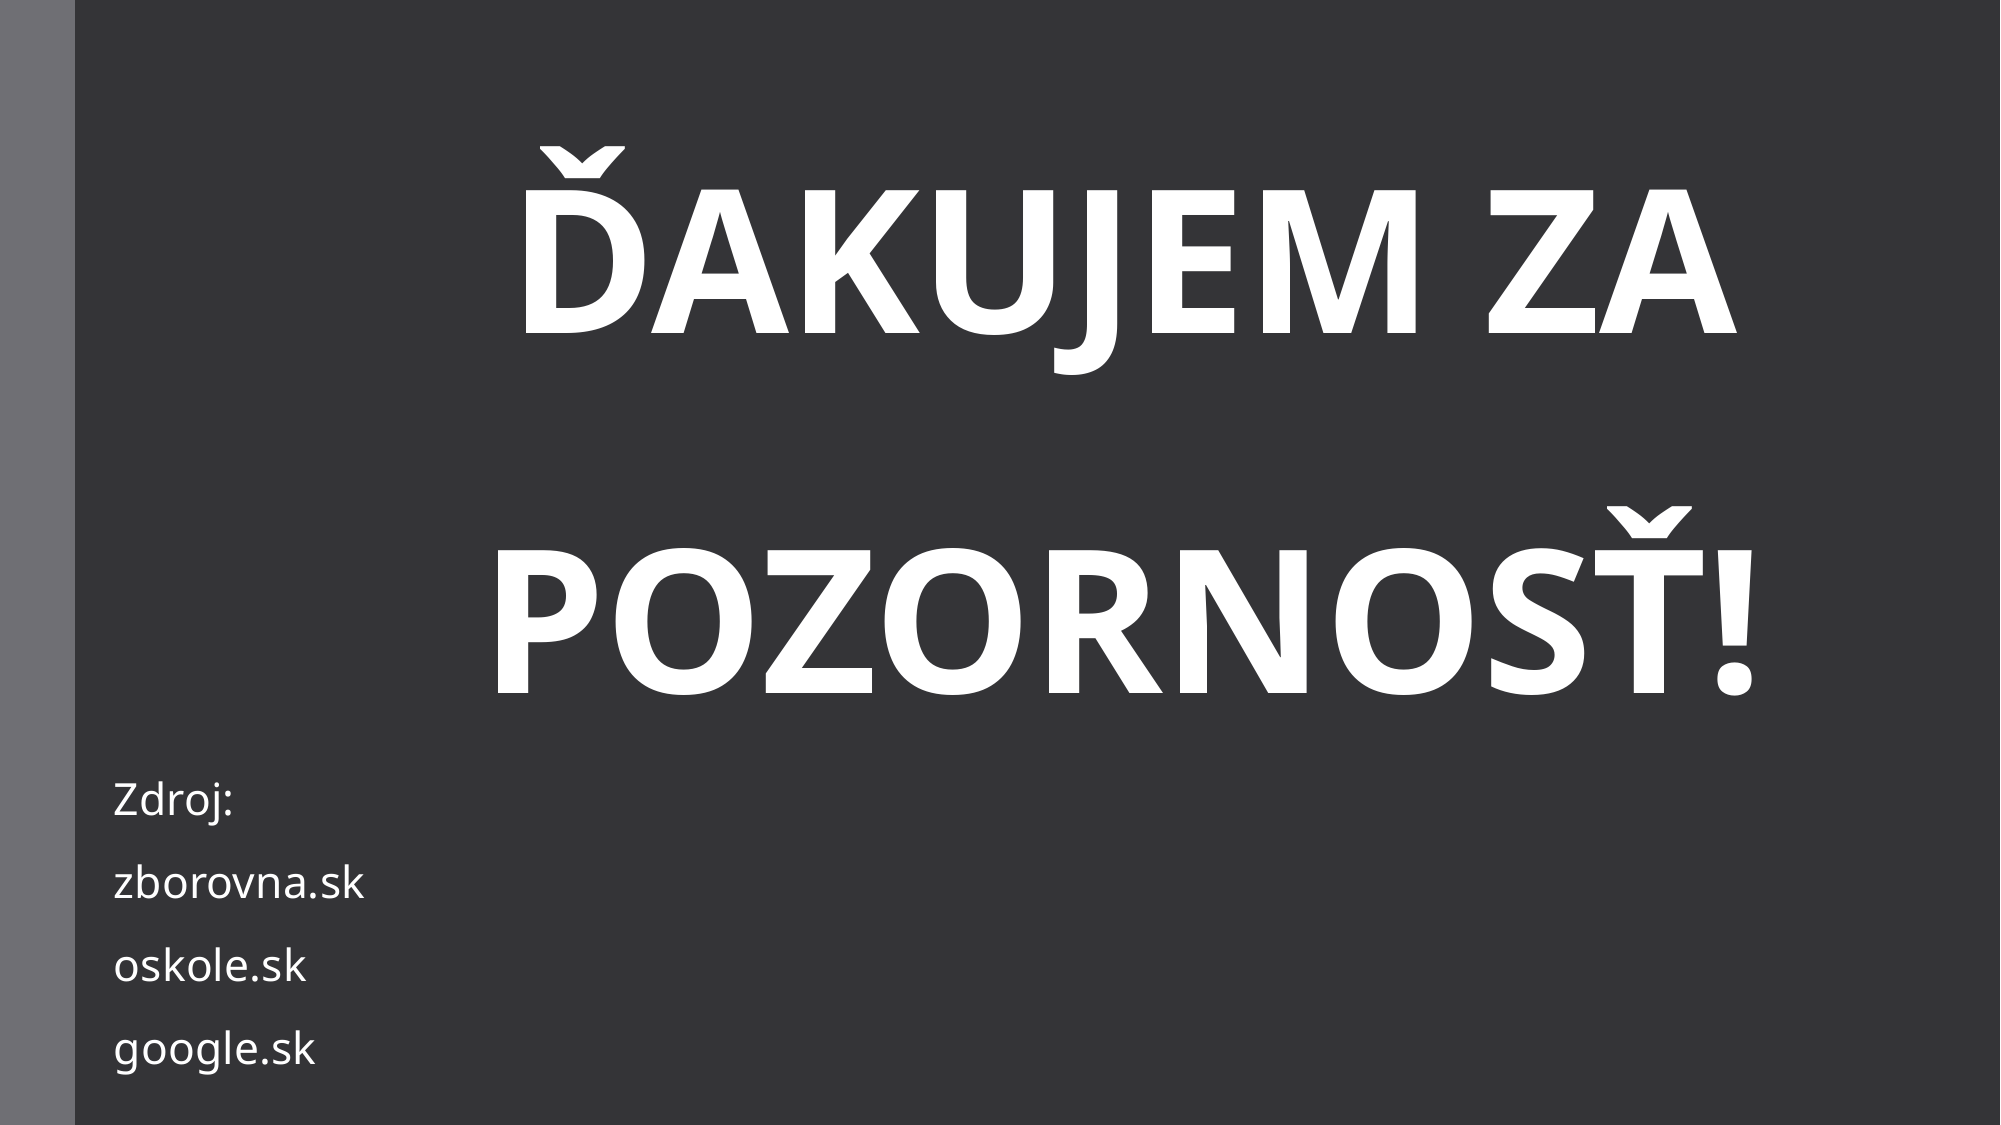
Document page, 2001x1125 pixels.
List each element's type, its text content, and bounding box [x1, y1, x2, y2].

subtitle Zdroj: zborovna.sk oskole.sk google.sk [98, 767, 1644, 1085]
title ĎAKUJEM ZA POZORNOSŤ! [349, 77, 1895, 741]
